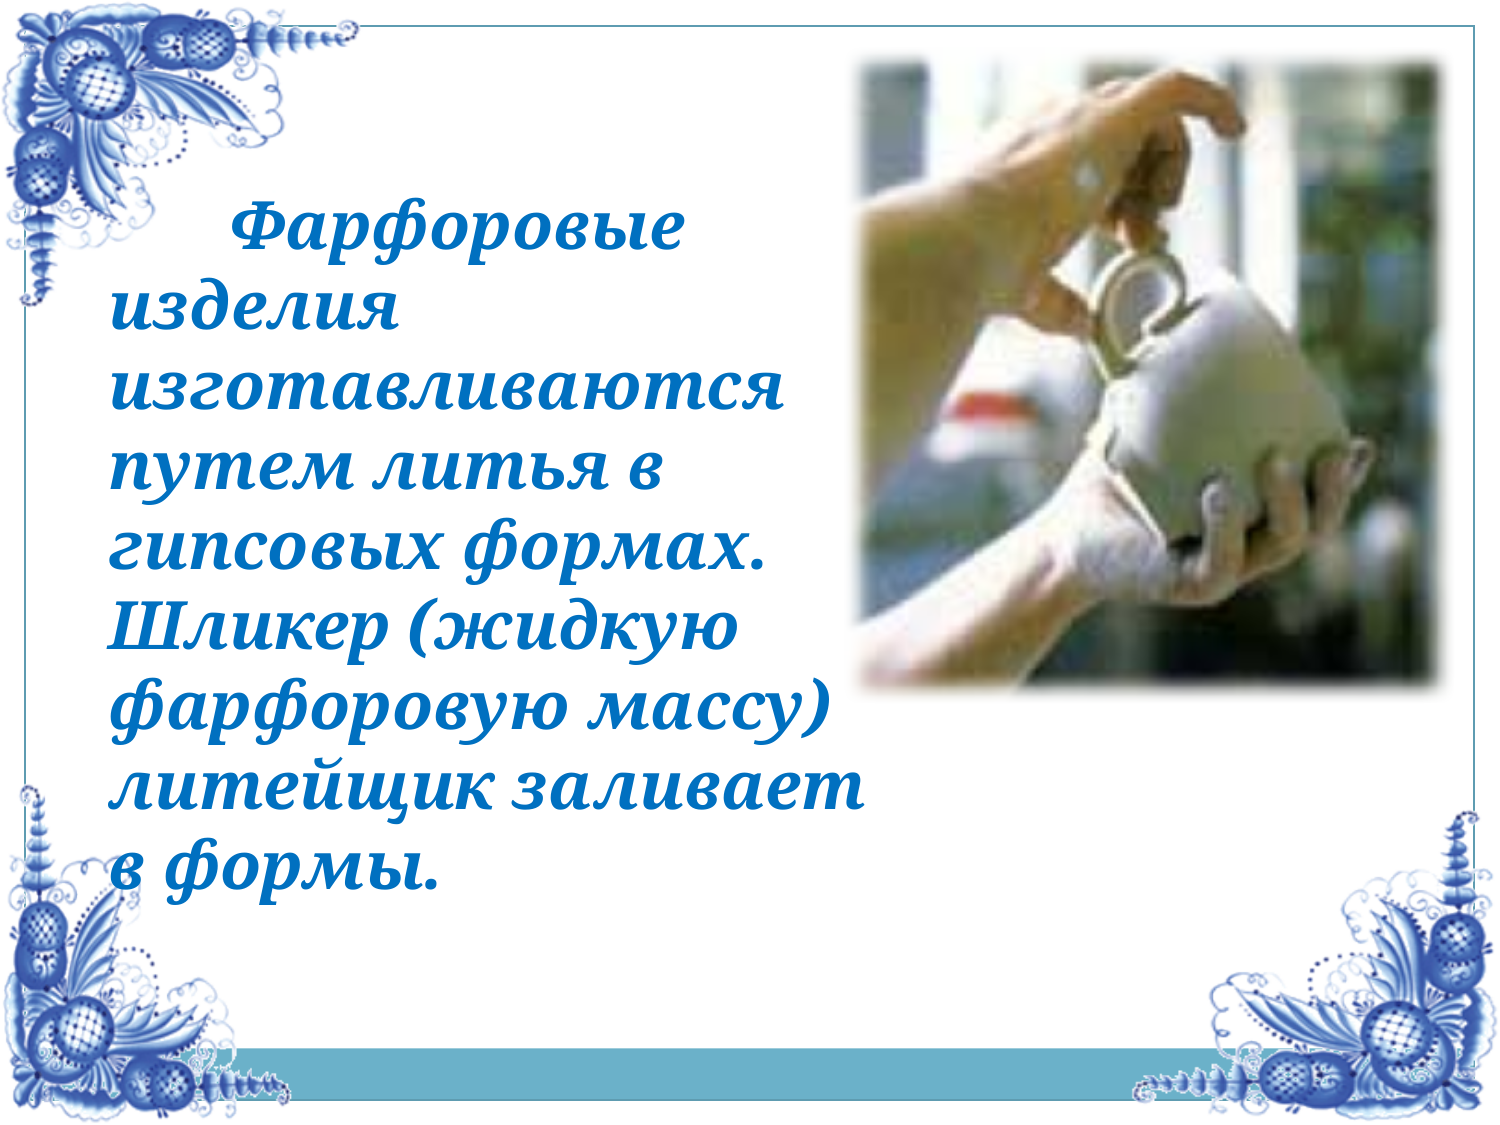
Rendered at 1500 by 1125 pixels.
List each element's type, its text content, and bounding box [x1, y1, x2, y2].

picture [0, 781, 294, 1125]
picture [1128, 808, 1500, 1125]
picture [843, 46, 1456, 704]
picture [0, 0, 364, 311]
text_box Фарфоровые изделия изготавливаются путем литья в гипсовых формах. Шликер (жидкую фарфоровую массу) литейщик заливает в формы. [93, 175, 914, 911]
